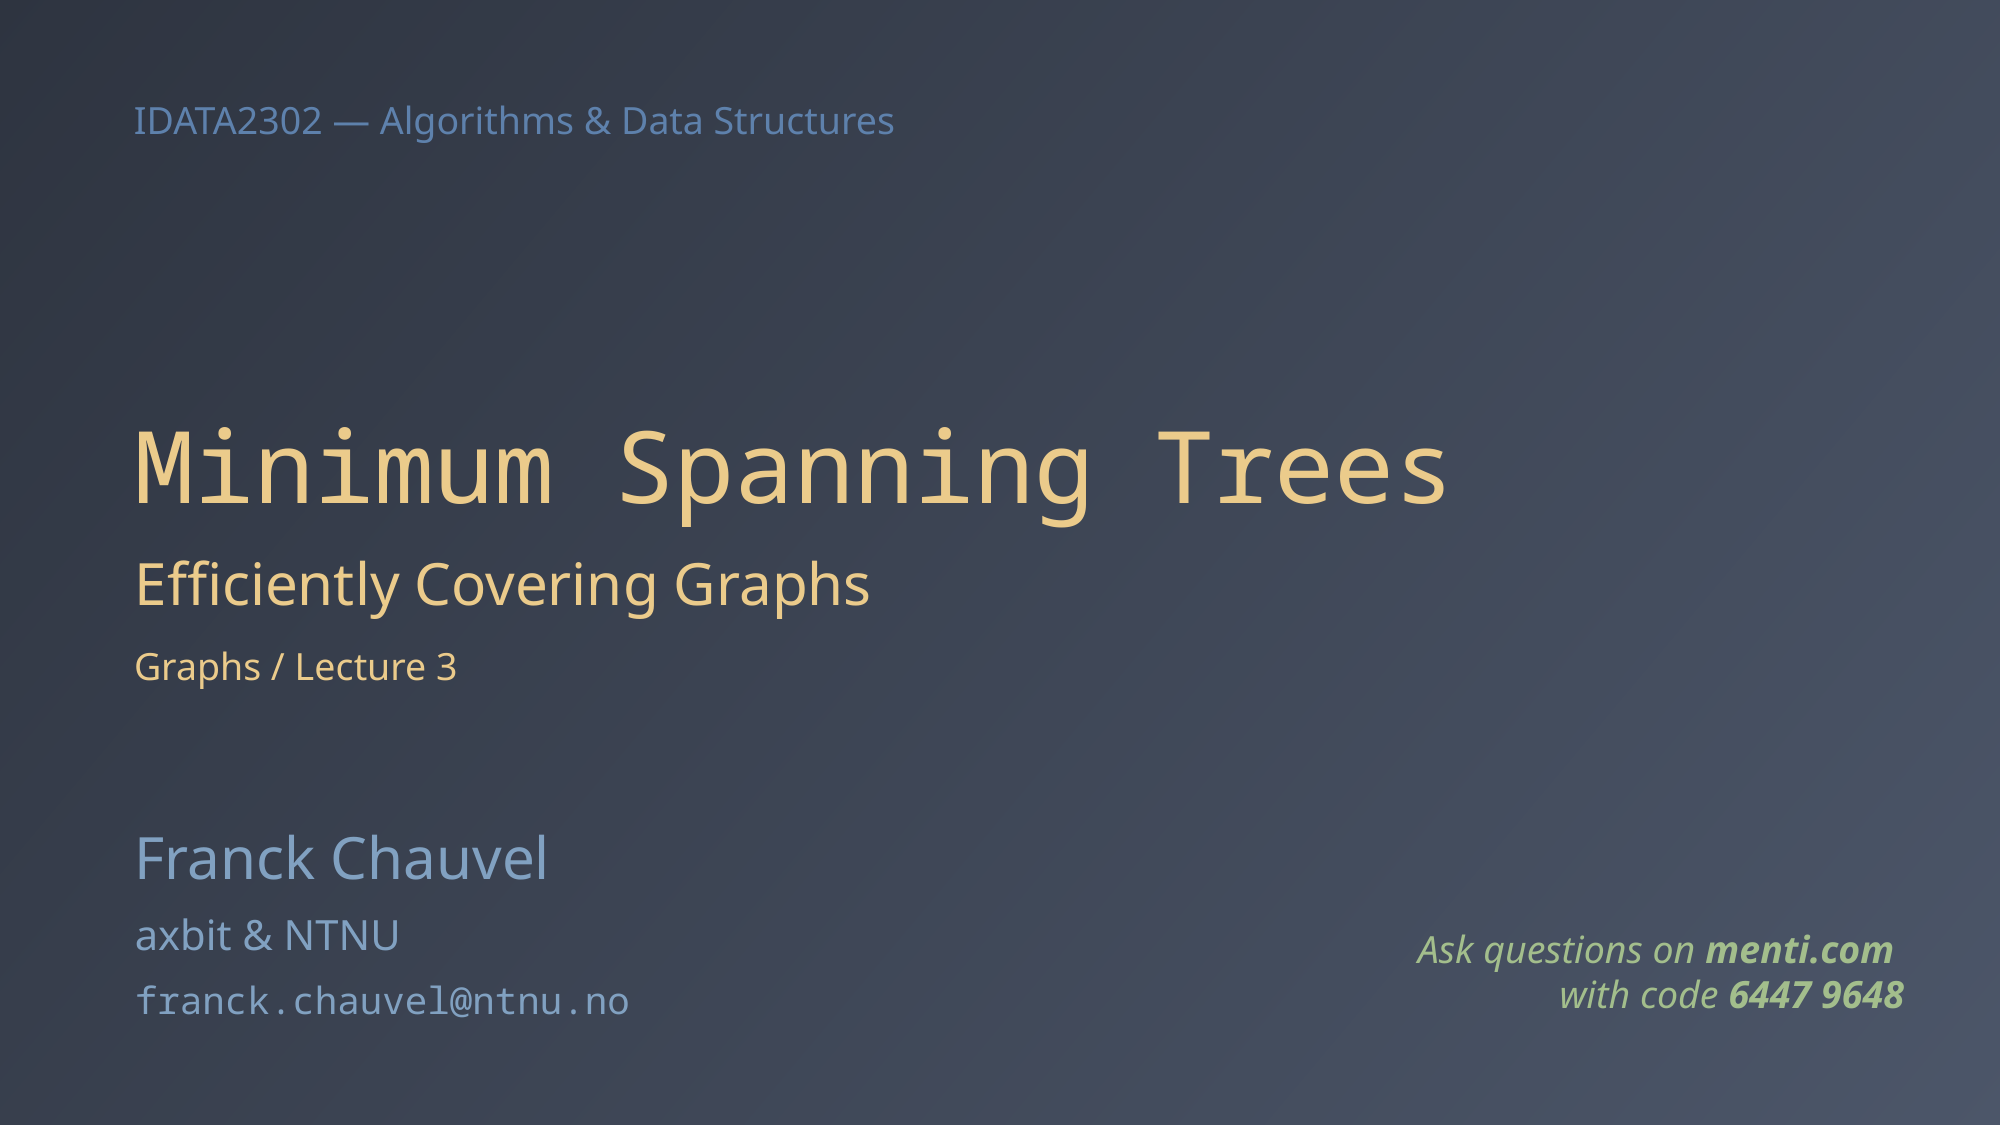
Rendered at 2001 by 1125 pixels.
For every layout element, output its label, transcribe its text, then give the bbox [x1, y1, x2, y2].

list Franck Chauvel [119, 822, 1877, 899]
text_box Ask questions on menti.com with code 6447 9648 [1331, 918, 1919, 1024]
list franck.chauvel@ntnu.no [119, 975, 1881, 1031]
title Minimum Spanning Trees [119, 251, 1877, 533]
subtitle Efficiently Covering Graphs [119, 536, 1877, 636]
list Graphs / Lecture 3 [119, 640, 1876, 716]
list axbit & NTNU [119, 899, 1878, 975]
